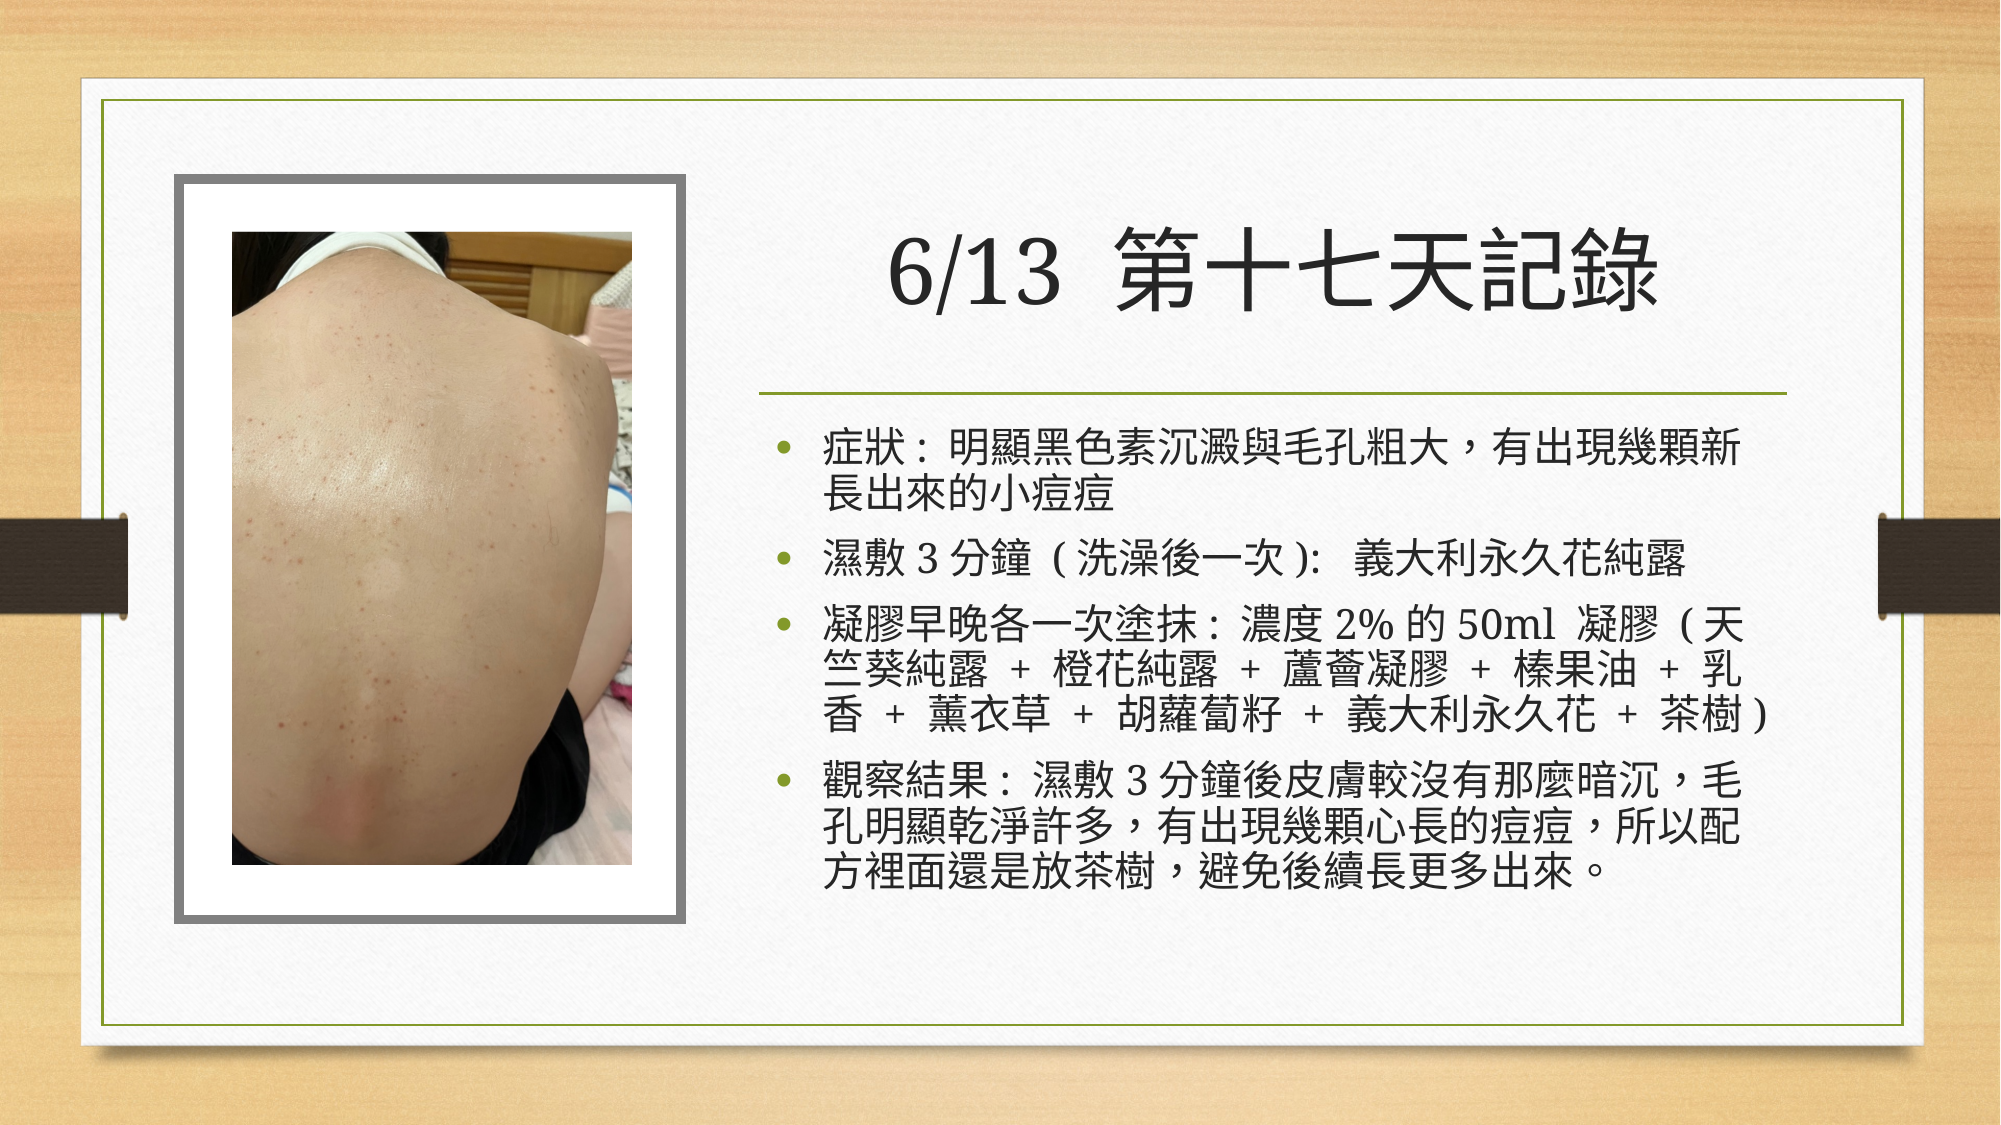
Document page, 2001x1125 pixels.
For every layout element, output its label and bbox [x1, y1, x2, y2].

text_box [0, 0, 2000, 1125]
picture [114, 347, 749, 748]
